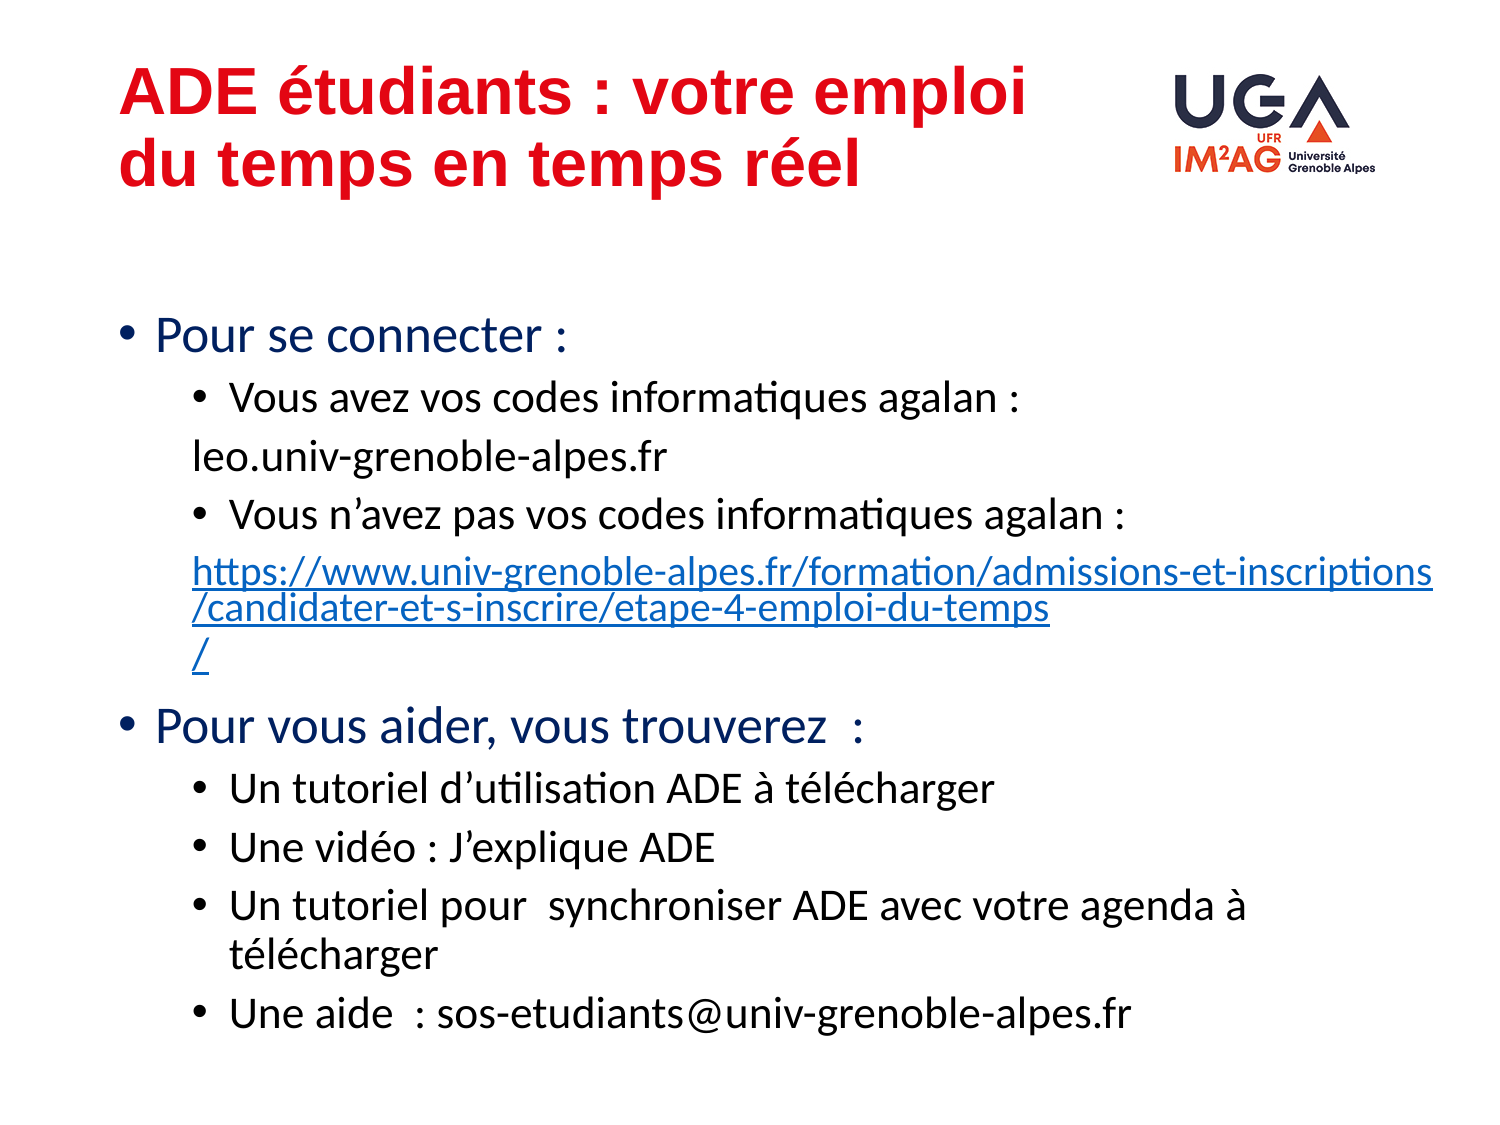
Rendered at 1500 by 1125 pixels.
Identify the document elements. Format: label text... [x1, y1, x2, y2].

picture [1175, 59, 1375, 174]
list Pour se connecter : Vous avez vos codes informatiques agalan : leo.univ-grenoble-alpes.fr Vous n’avez pas vos codes informatiques agalan : https://www.univ-grenoble-alpes.fr/formation/admissions-et-inscriptions/candidater-et-s-inscrire/etape-4-emploi-du-temps/ Pour vous aider, vous trouverez : Un tutoriel d’utilisation ADE à télécharger Une vidéo : J’explique ADE Un tutoriel pour synchroniser ADE avec votre agenda à télécharger Une aide : sos-etudiants@univ-grenoble-alpes.fr [103, 299, 1459, 1014]
title ADE étudiants : votre emploi du temps en temps réel [103, 59, 1117, 278]
